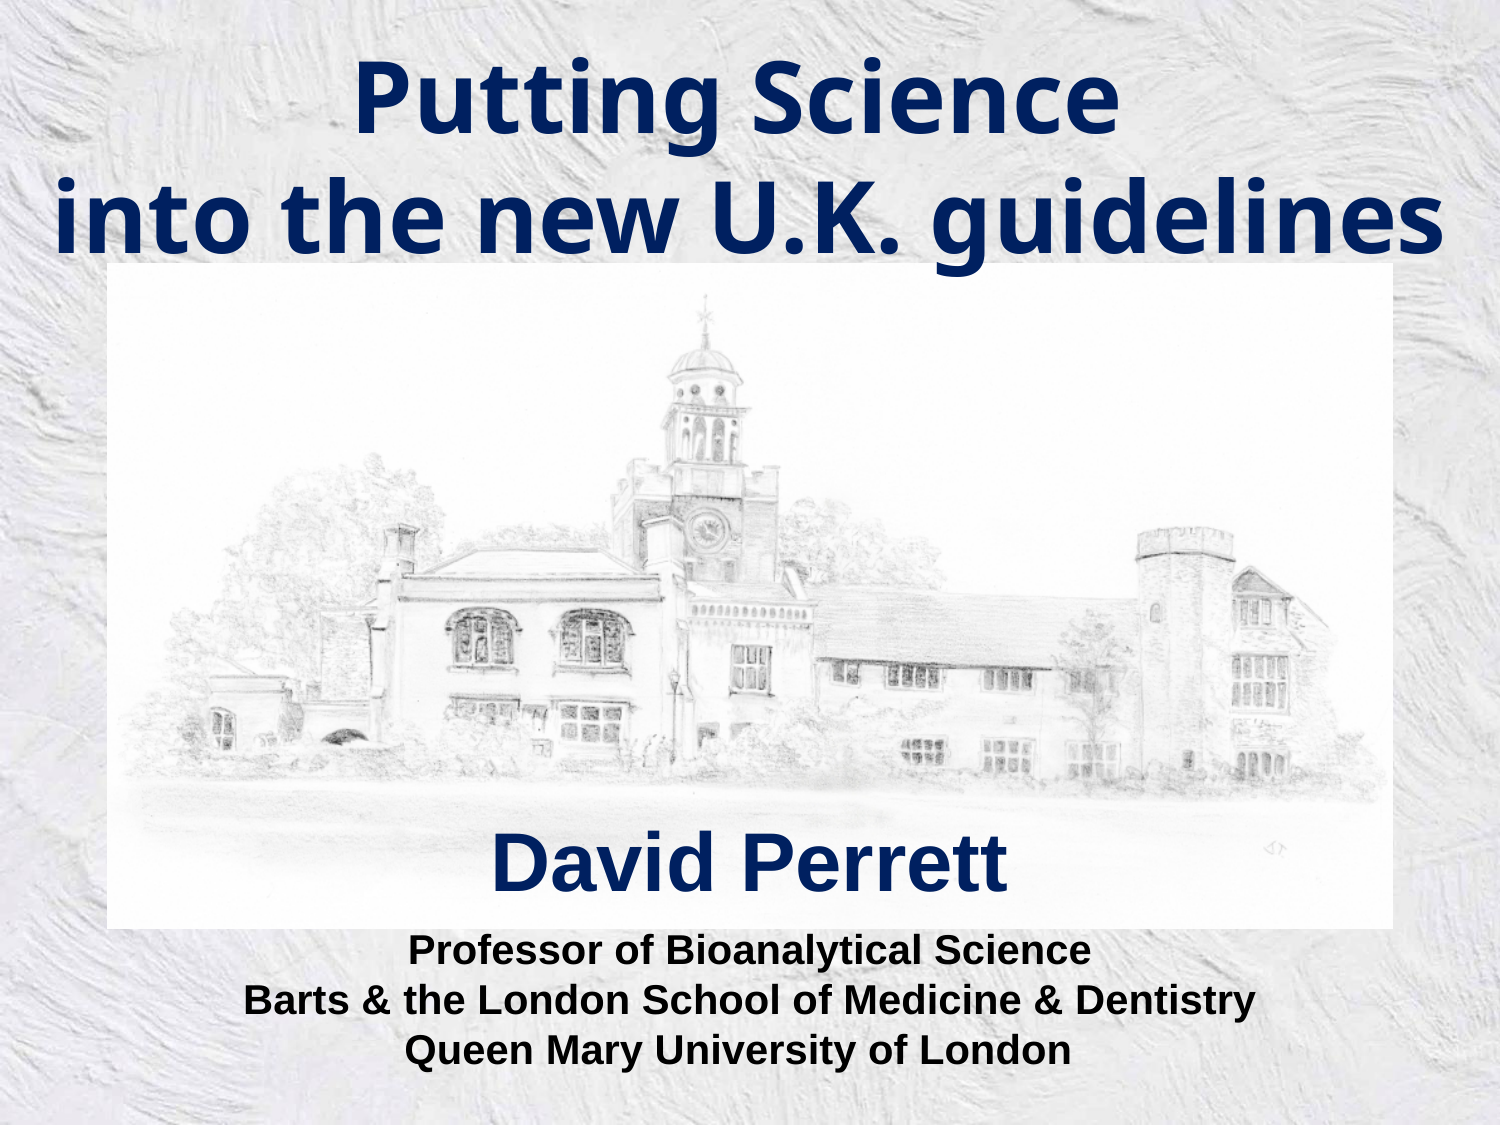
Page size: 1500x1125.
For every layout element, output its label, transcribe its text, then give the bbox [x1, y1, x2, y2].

picture [0, 0, 1500, 1125]
text_box Professor of Bioanalytical Science Barts & the London School of Medicine & Dentistry Queen Mary University of London [228, 938, 1272, 1081]
text_box Putting Science into the new U.K. guidelines [27, 26, 1473, 401]
